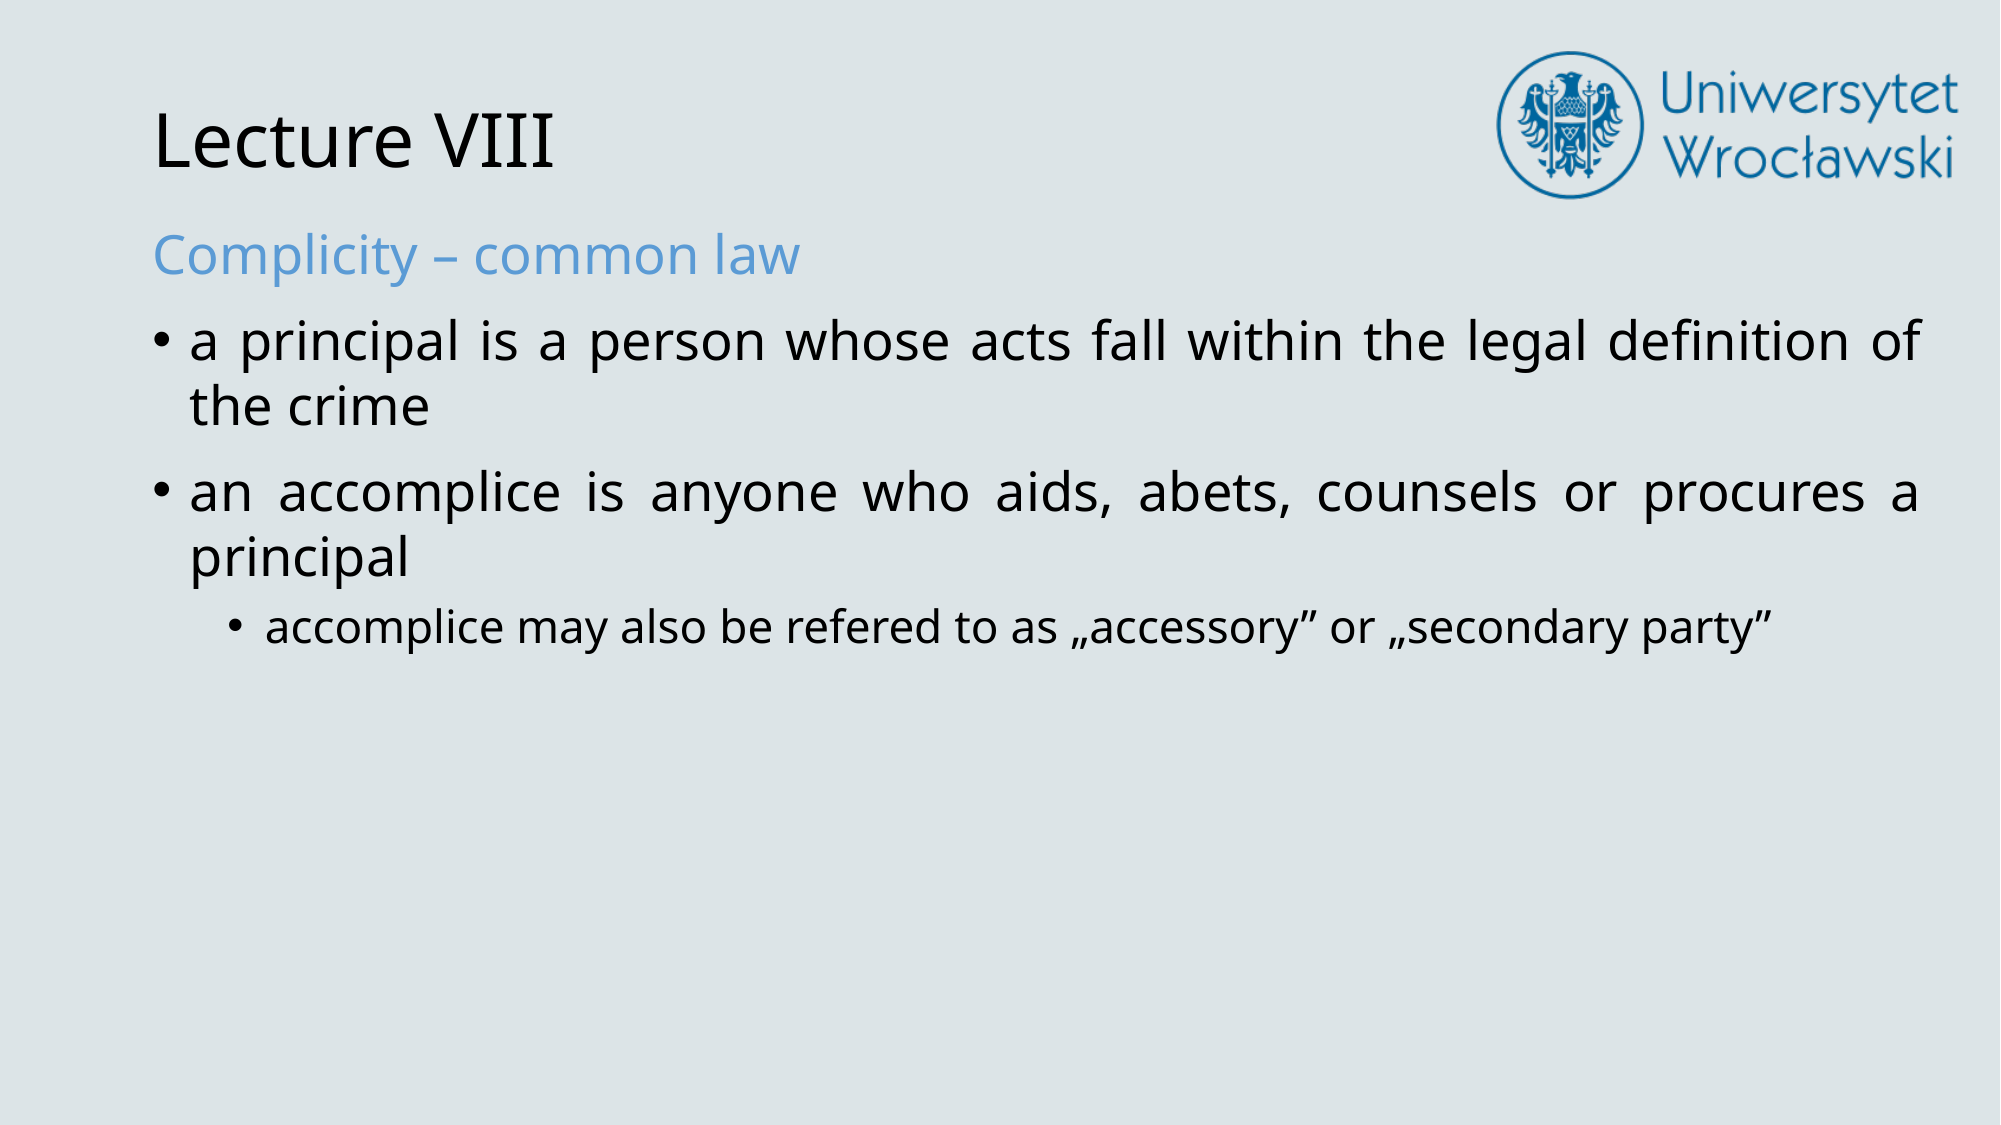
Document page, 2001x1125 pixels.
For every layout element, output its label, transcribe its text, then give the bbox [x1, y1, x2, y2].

list Complicity – common law a principal is a person whose acts fall within the legal definition of the crime an accomplice is anyone who aids, abets, counsels or procures a principal accomplice may also be refered to as „accessory” or „secondary party” [137, 212, 1939, 1125]
title Lecture VIII [137, 34, 1455, 212]
picture [1455, 0, 2000, 252]
